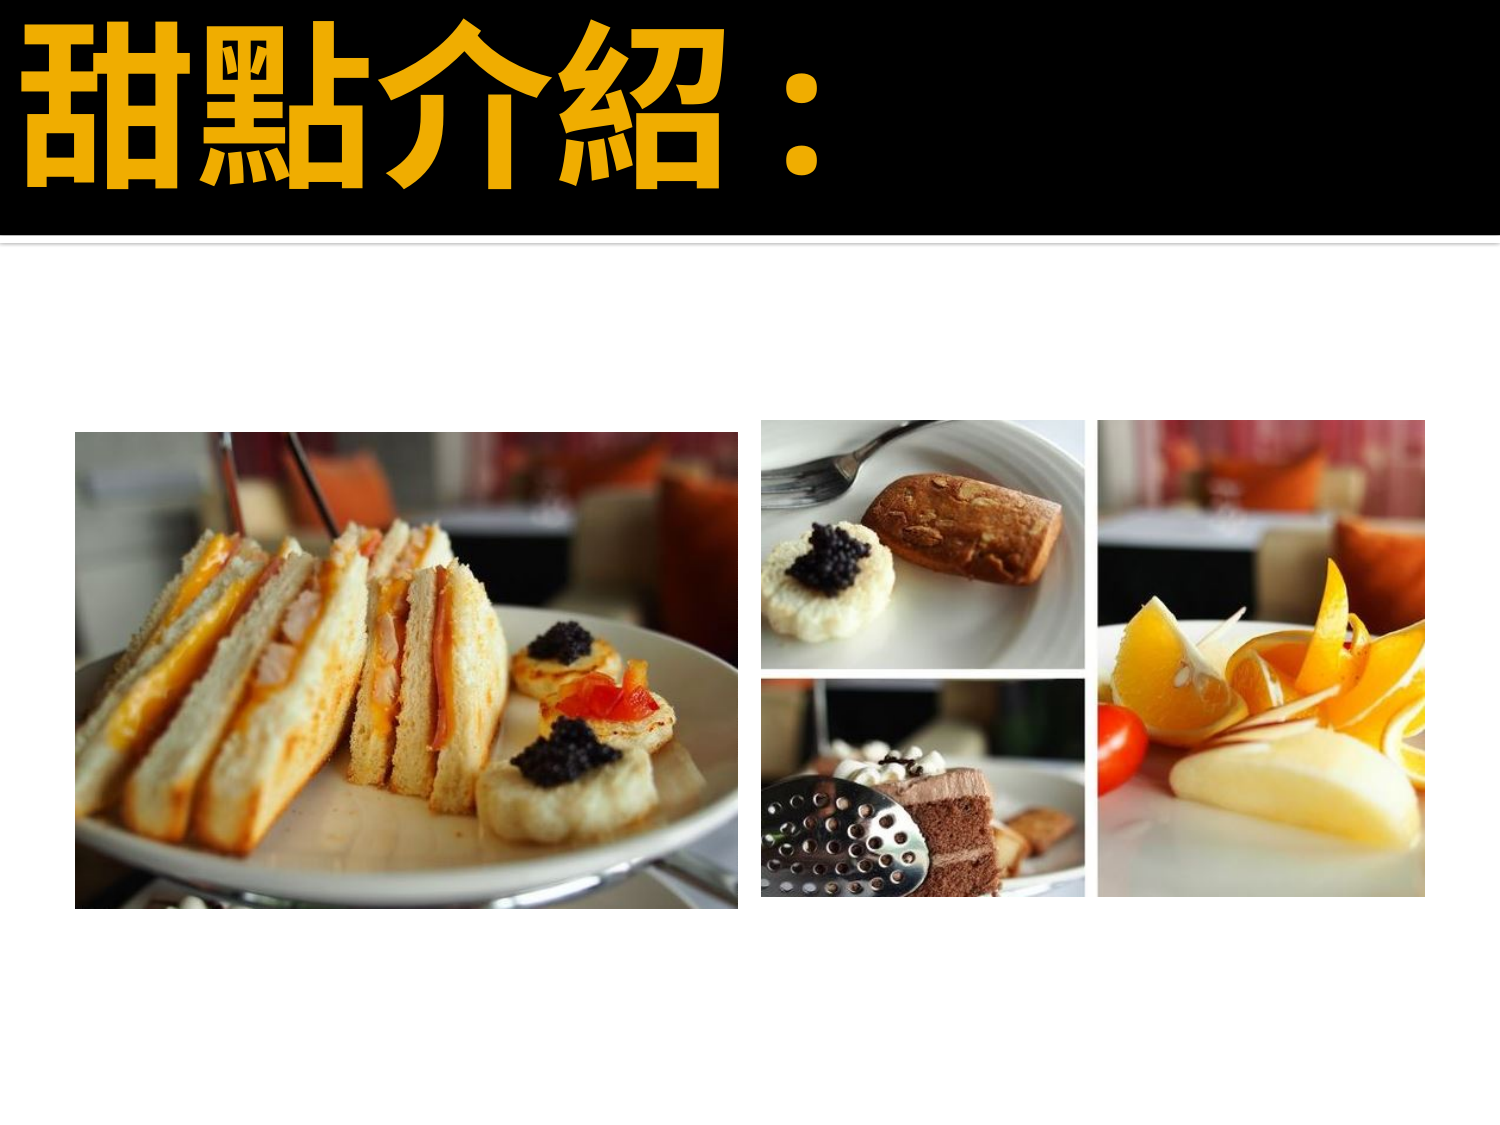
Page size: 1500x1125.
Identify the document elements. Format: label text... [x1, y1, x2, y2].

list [761, 420, 1425, 897]
title 甜點介紹: [1, 0, 1352, 205]
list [74, 432, 738, 909]
